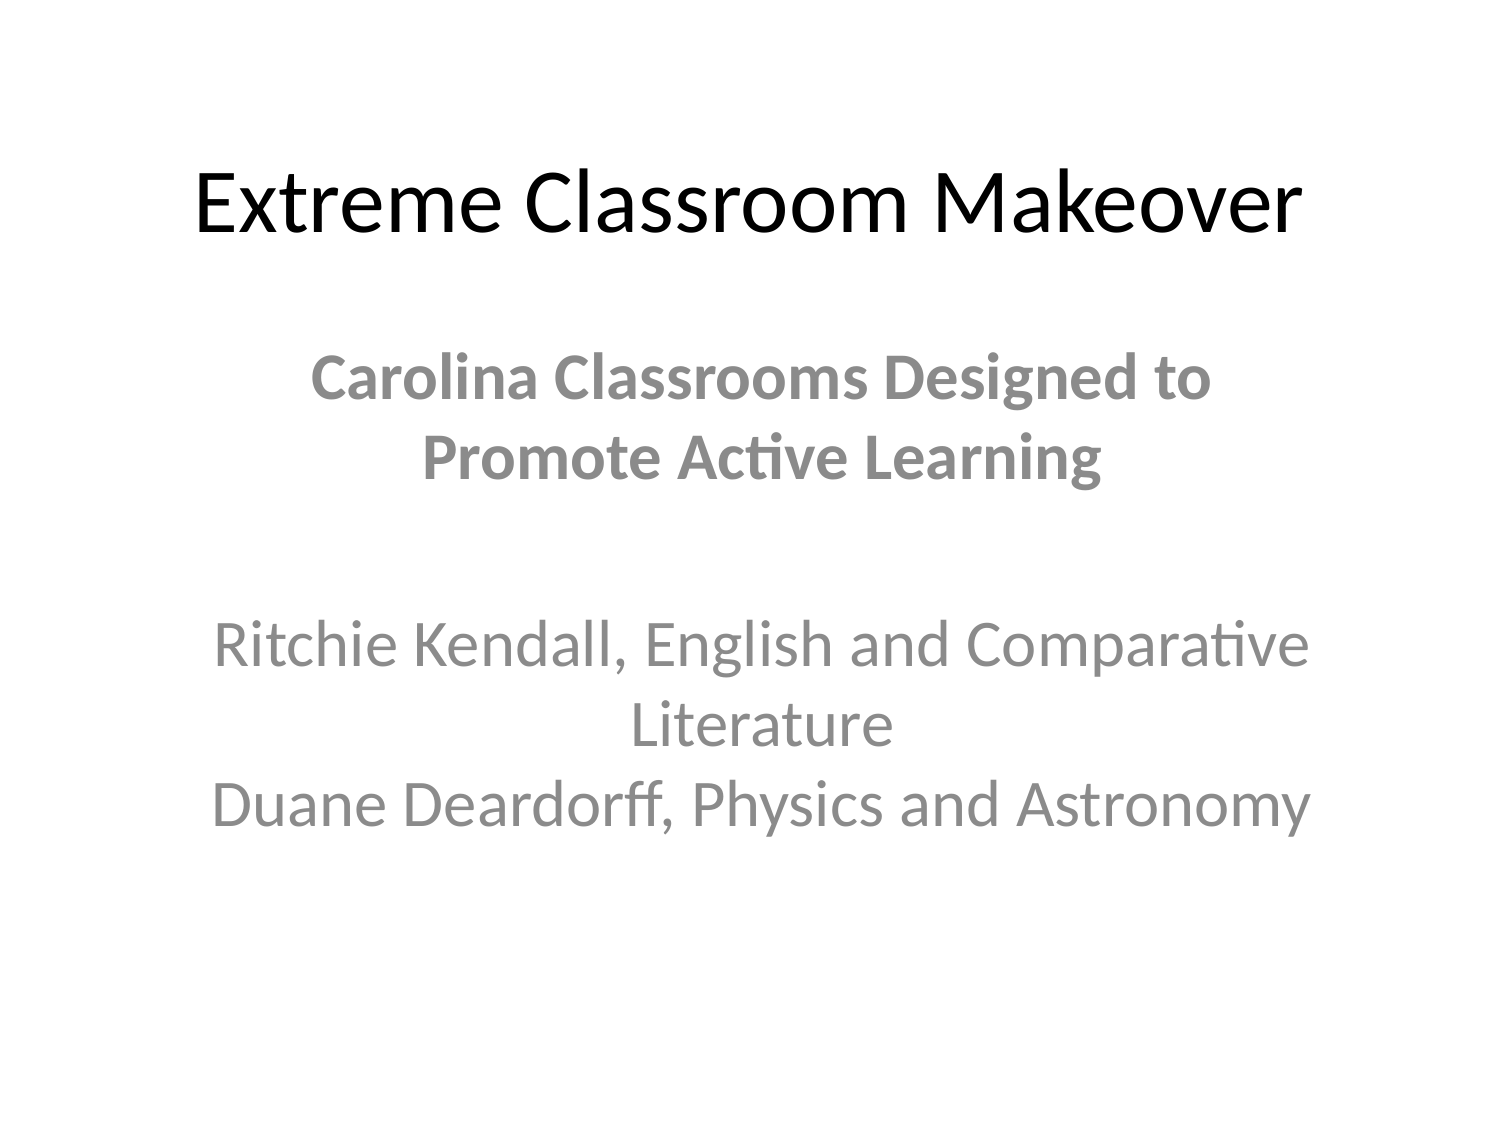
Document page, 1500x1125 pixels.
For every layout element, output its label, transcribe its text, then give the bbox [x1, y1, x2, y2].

title Extreme Classroom Makeover [112, 75, 1388, 317]
subtitle Carolina Classrooms Designed to Promote Active Learning Ritchie Kendall, English and Comparative Literature Duane Deardorff, Physics and Astronomy [174, 324, 1350, 900]
